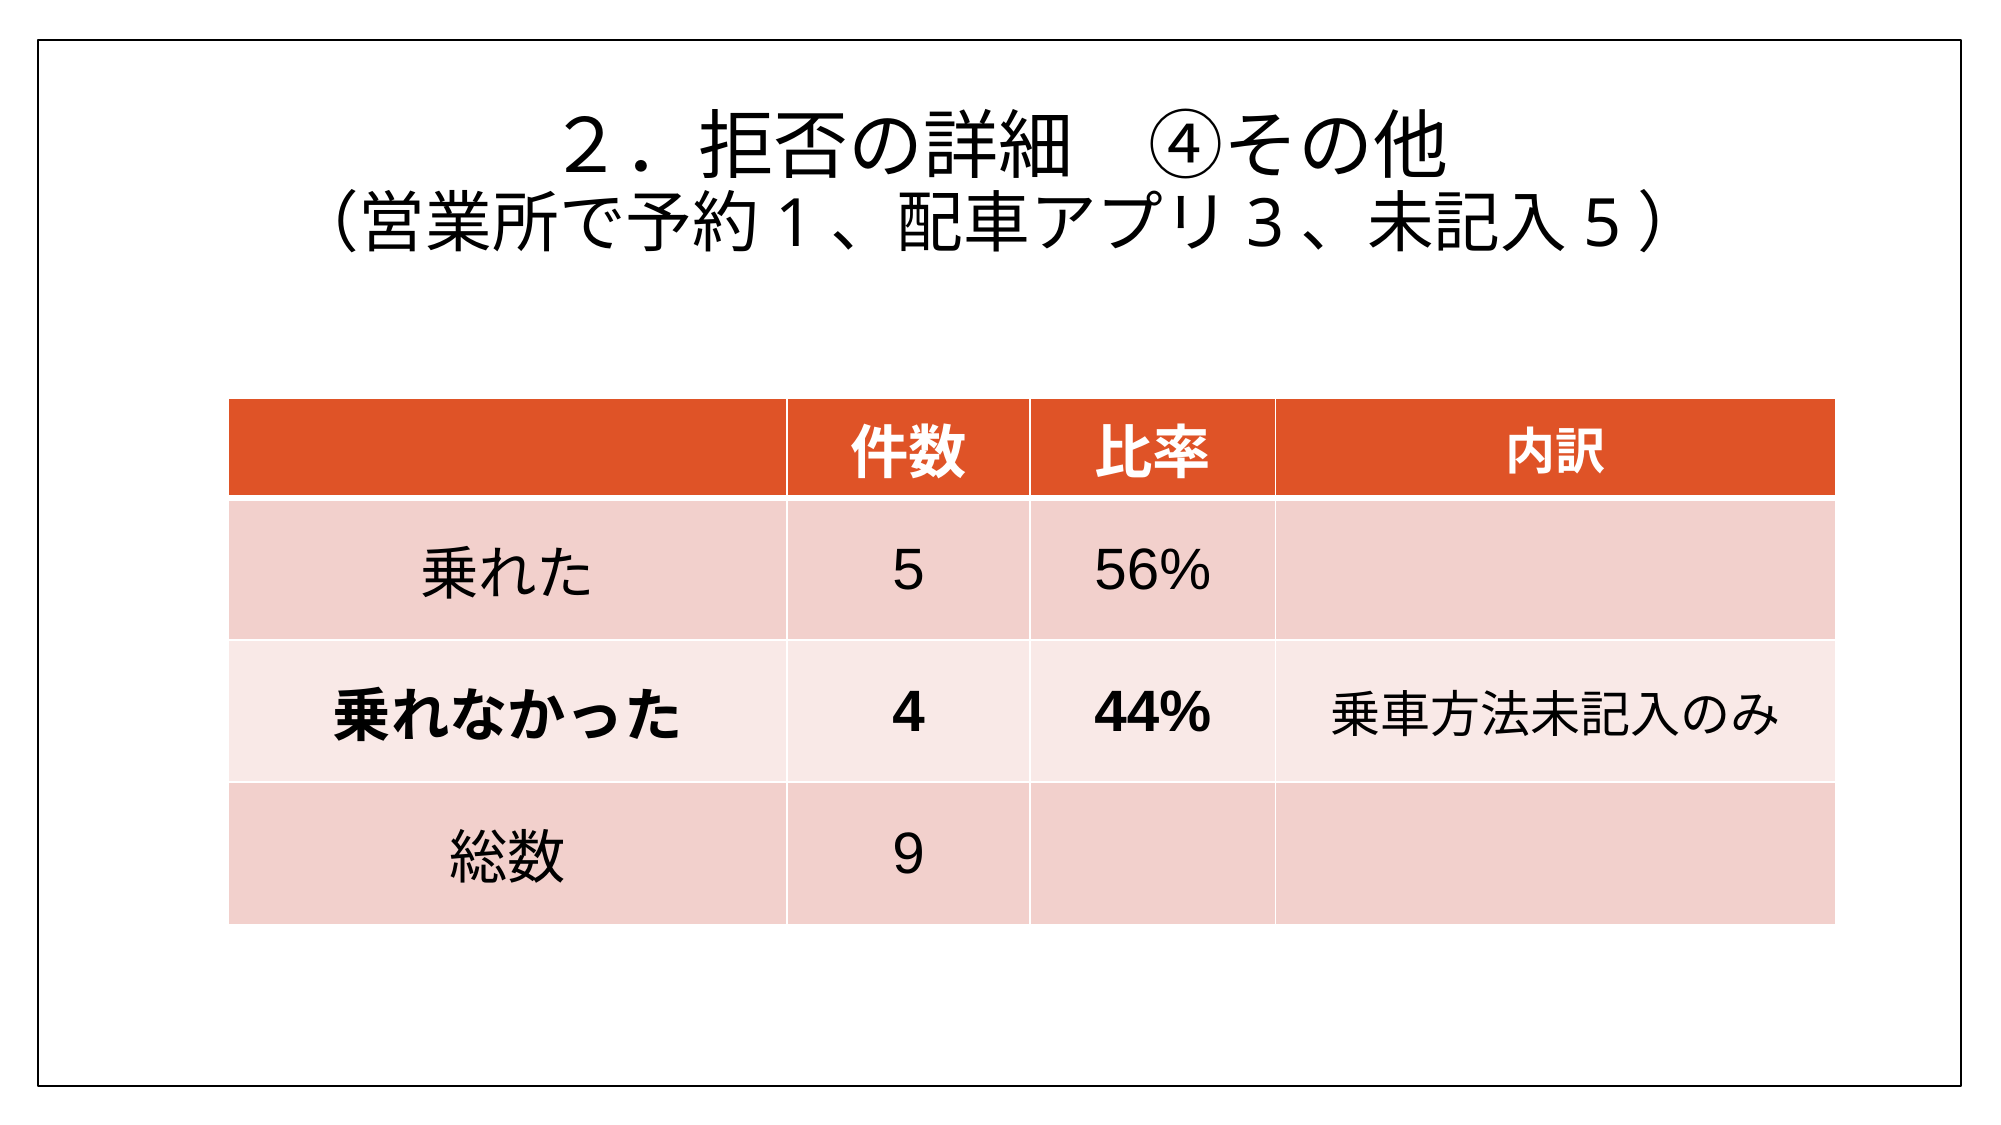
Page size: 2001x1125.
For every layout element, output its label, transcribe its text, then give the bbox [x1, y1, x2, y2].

table_header 件数 [788, 399, 1029, 495]
table_cell 乗車方法未記入のみ [1276, 641, 1835, 781]
table_header 比率 [1031, 399, 1275, 495]
table_cell 4 [788, 641, 1029, 781]
title ２．拒否の詳細 ④その他 （営業所で予約1、配車アプリ3、未記入5） [189, 88, 1808, 279]
table_cell 44% [1031, 641, 1275, 781]
table_cell 9 [788, 783, 1029, 924]
table_cell [1276, 501, 1835, 639]
table_cell 総数 [229, 783, 786, 924]
table_cell 56% [1031, 501, 1275, 639]
table_cell [1031, 783, 1275, 924]
table_header [229, 399, 786, 495]
table_cell 5 [788, 501, 1029, 639]
table_cell [1276, 783, 1835, 924]
table_header 内訳 [1276, 399, 1835, 495]
table_cell 乗れなかった [229, 641, 786, 781]
table_cell 乗れた [229, 501, 786, 639]
